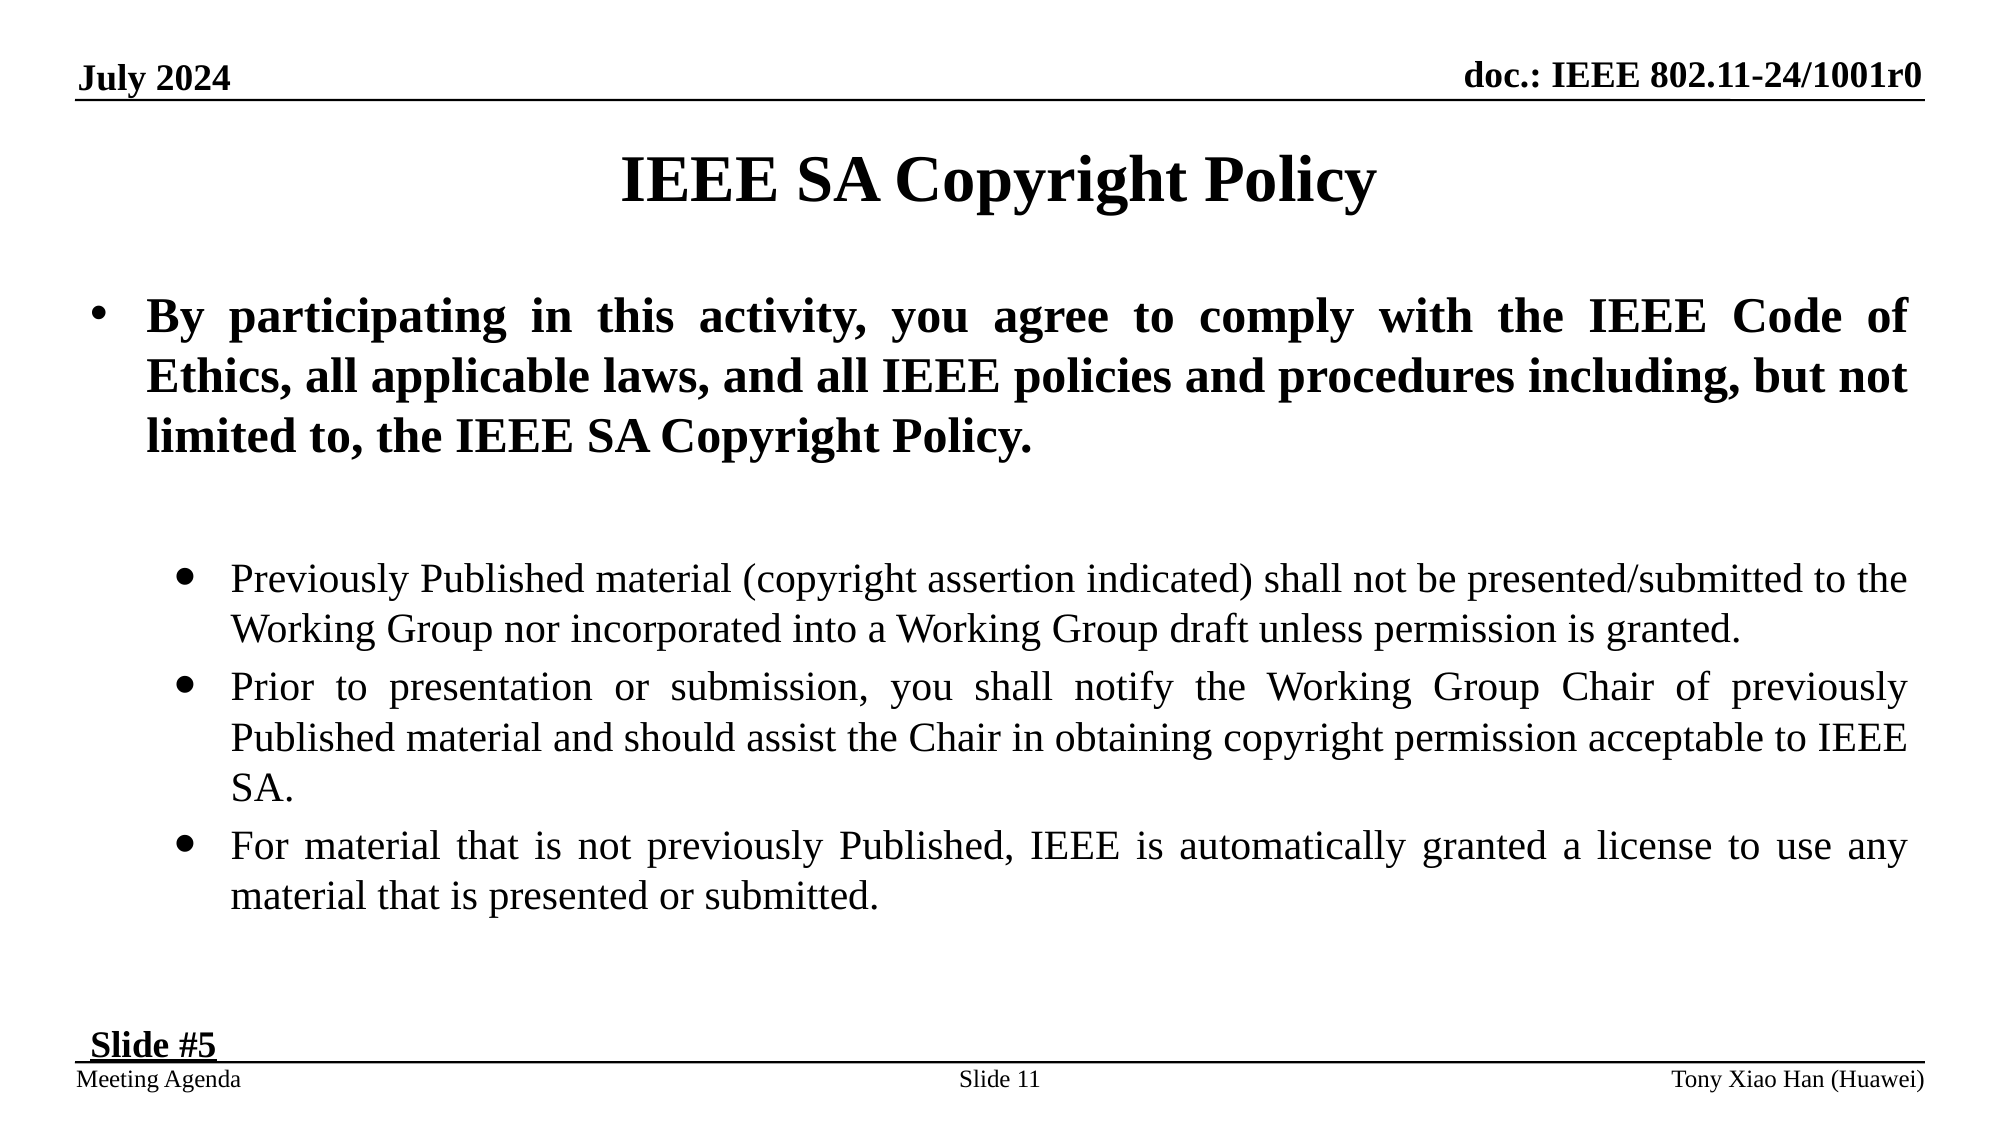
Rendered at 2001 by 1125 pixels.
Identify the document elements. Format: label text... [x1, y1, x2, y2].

text_box IEEE SA Copyright Policy [362, 87, 1638, 263]
text_box Slide #5 [75, 1012, 232, 1073]
list By participating in this activity, you agree to comply with the IEEE Code of Ethics, all applicable laws, and all IEEE policies and procedures including, but not limited to, the IEEE SA Copyright Policy. Previously Published material (copyright assertion indicated) shall not be presented/submitted to the Working Group nor incorporated into a Working Group draft unless permission is granted. Prior to presentation or submission, you shall notify the Working Group Chair of previously Published material and should assist the Chair in obtaining copyright permission acceptable to IEEE SA. For material that is not previously Published, IEEE is automatically granted a license to use any material that is presented or submitted. [75, 275, 1925, 1038]
